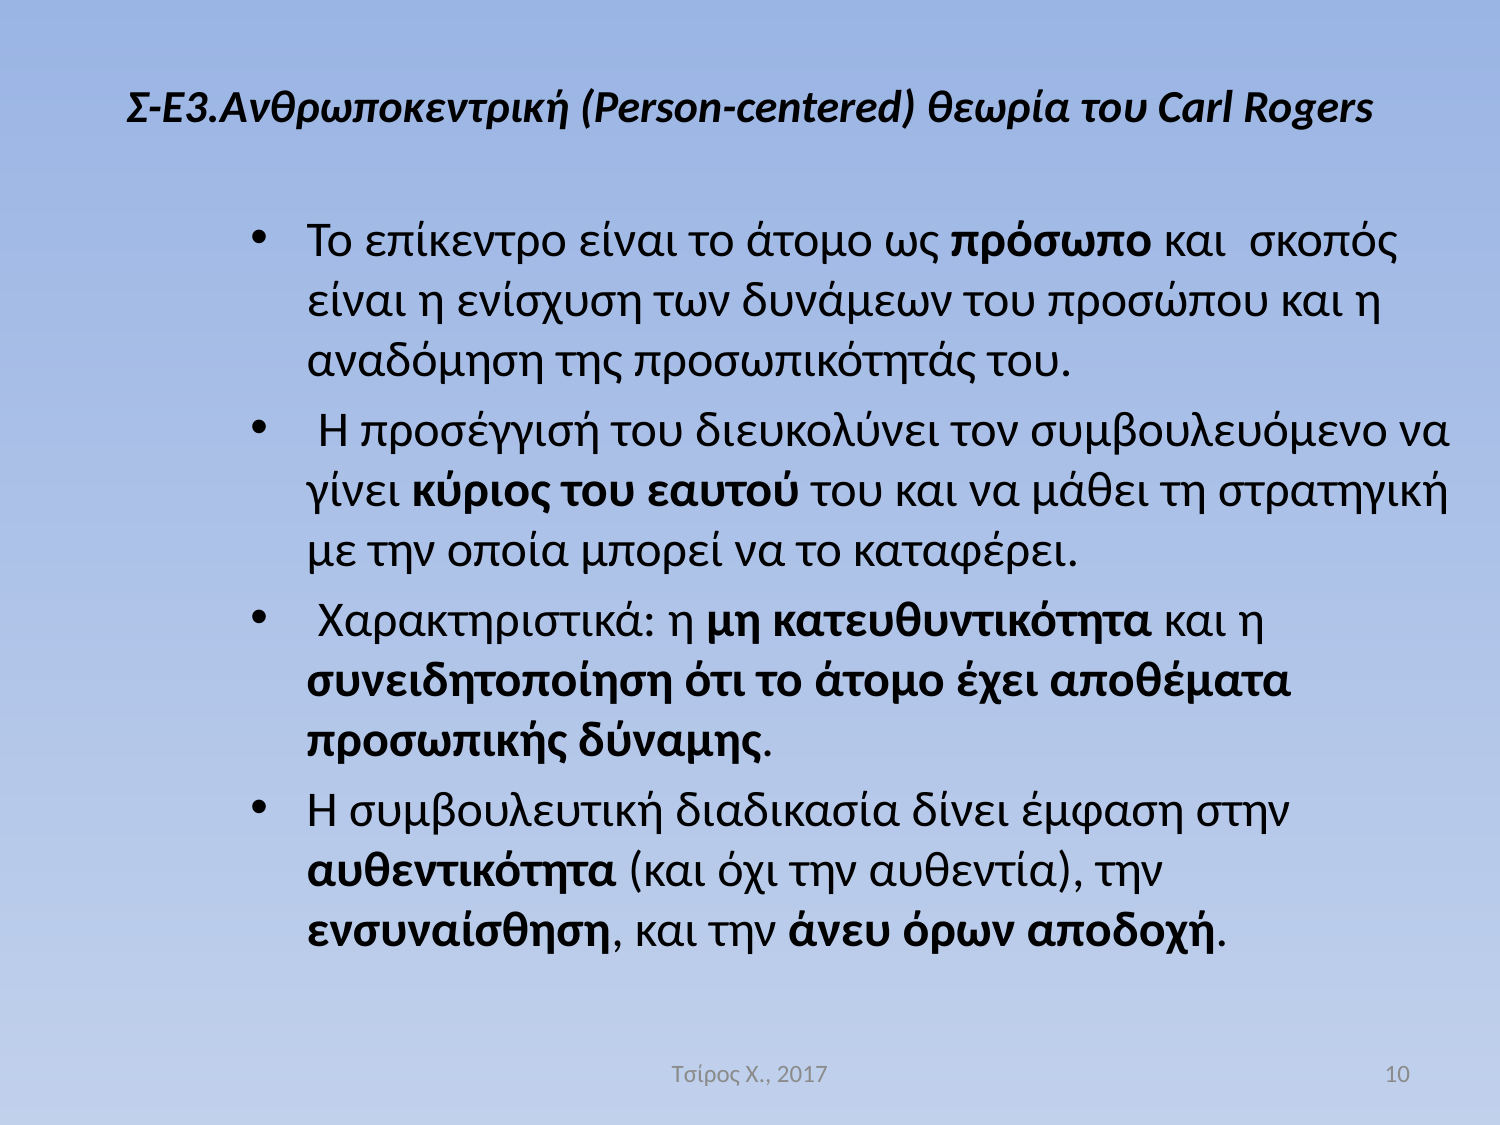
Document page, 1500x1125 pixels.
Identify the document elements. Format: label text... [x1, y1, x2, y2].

footer Τσίρος Χ., 2017 [512, 1042, 988, 1103]
list Το επίκεντρο είναι το άτομο ως πρόσωπο και σκοπός είναι η ενίσχυση των δυνάμεων του προσώπου και η αναδόμηση της προσωπικότητάς του. Η προσέγγισή του διευκολύνει τον συμβουλευόμενο να γίνει κύριος του εαυτού του και να μάθει τη στρατηγική με την οποία μπορεί να το καταφέρει. Χαρακτηριστικά: η μη κατευθυντικότητα και η συνειδητοποίηση ότι το άτομο έχει αποθέματα προσωπικής δύναμης. Η συμβουλευτική διαδικασία δίνει έμφαση στην αυθεντικότητα (και όχι την αυθεντία), την ενσυναίσθηση, και την άνευ όρων αποδοχή. [235, 199, 1466, 1025]
slide_number 10 [1074, 1042, 1425, 1103]
title Σ-Ε3.Ανθρωποκεντρική (Person-centered) θεωρία του Carl Rogers [75, 45, 1425, 233]
